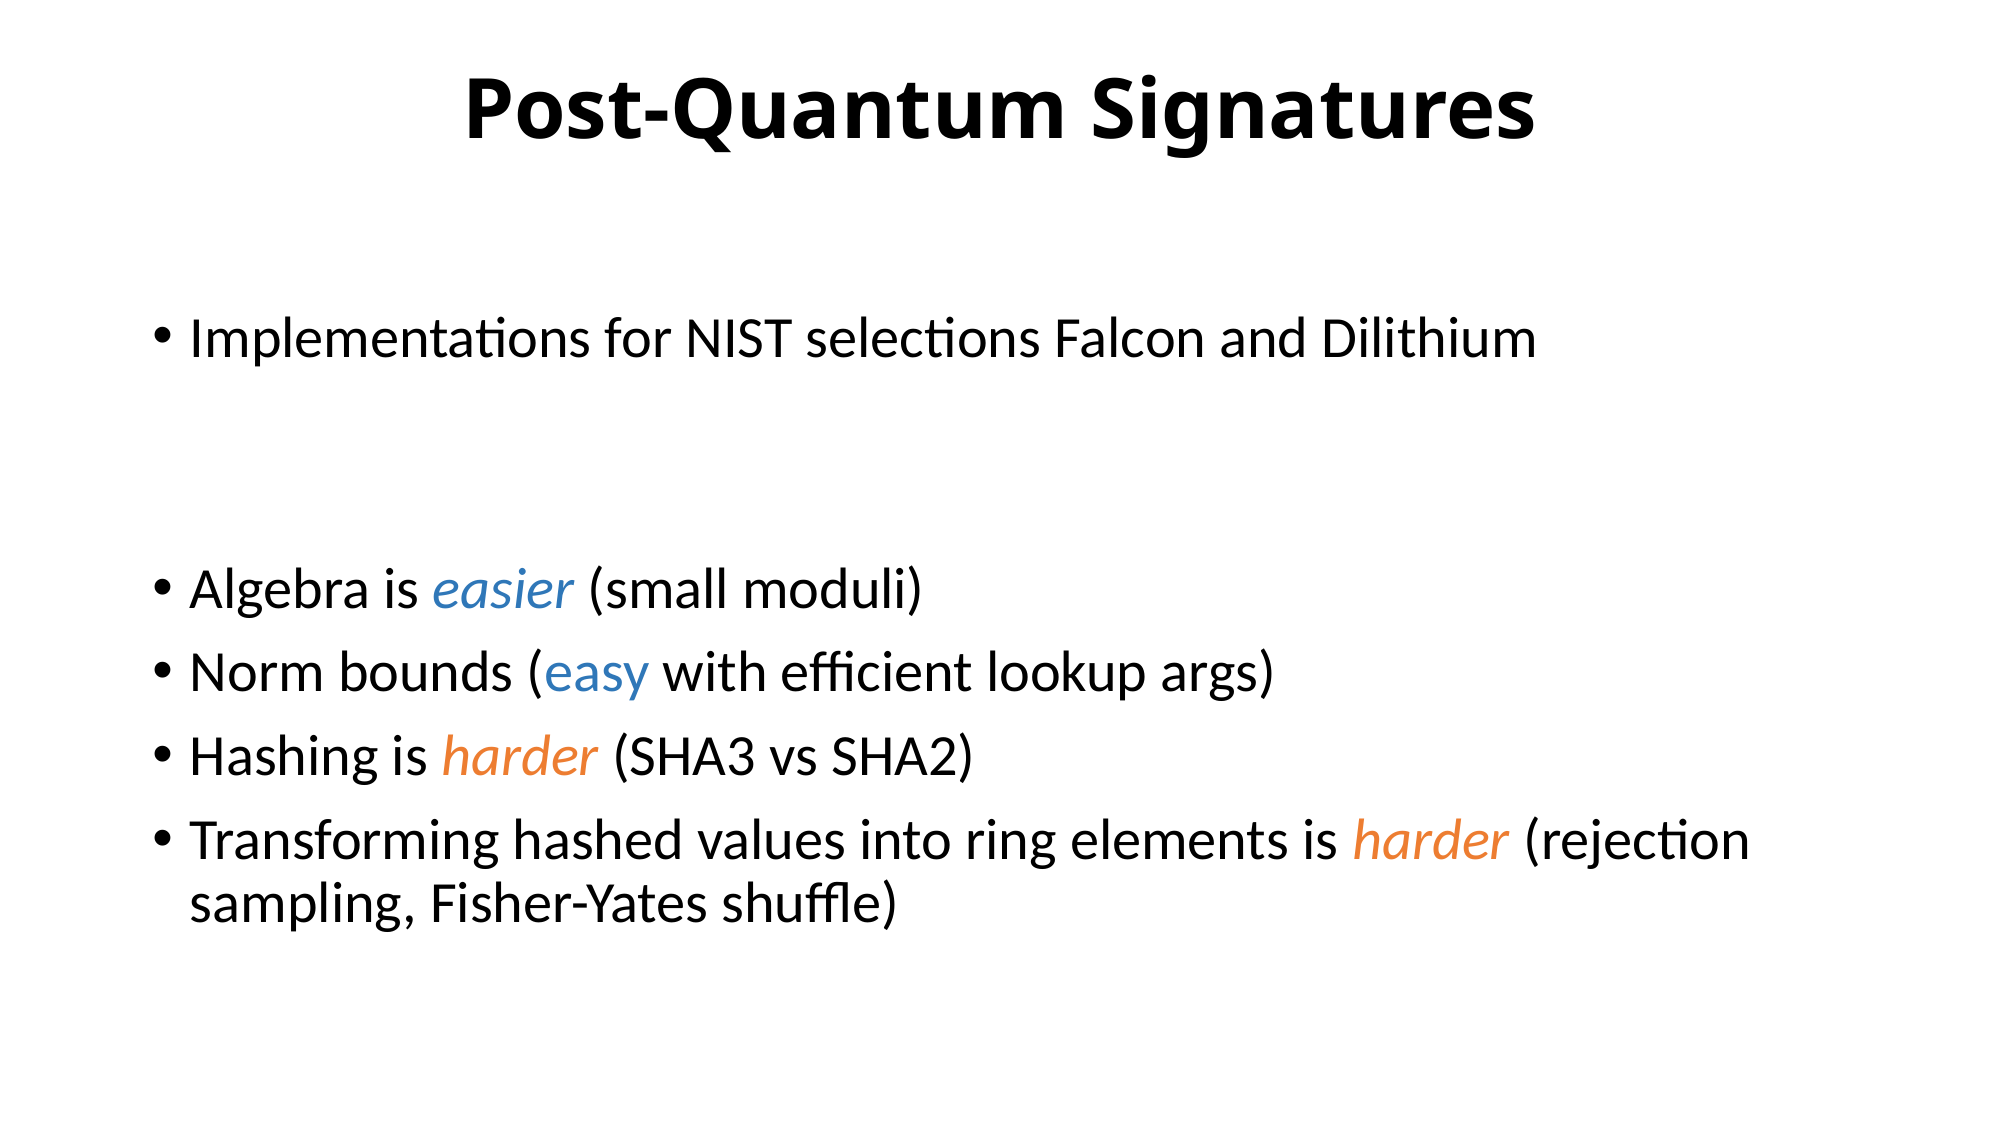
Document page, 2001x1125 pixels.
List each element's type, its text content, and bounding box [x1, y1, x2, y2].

title Post-Quantum Signatures [137, 3, 1863, 221]
list Implementations for NIST selections Falcon and Dilithium Algebra is easier (small moduli) Norm bounds (easy with efficient lookup args) Hashing is harder (SHA3 vs SHA2) Transforming hashed values into ring elements is harder (rejection sampling, Fisher-Yates shuffle) [137, 299, 1863, 1014]
